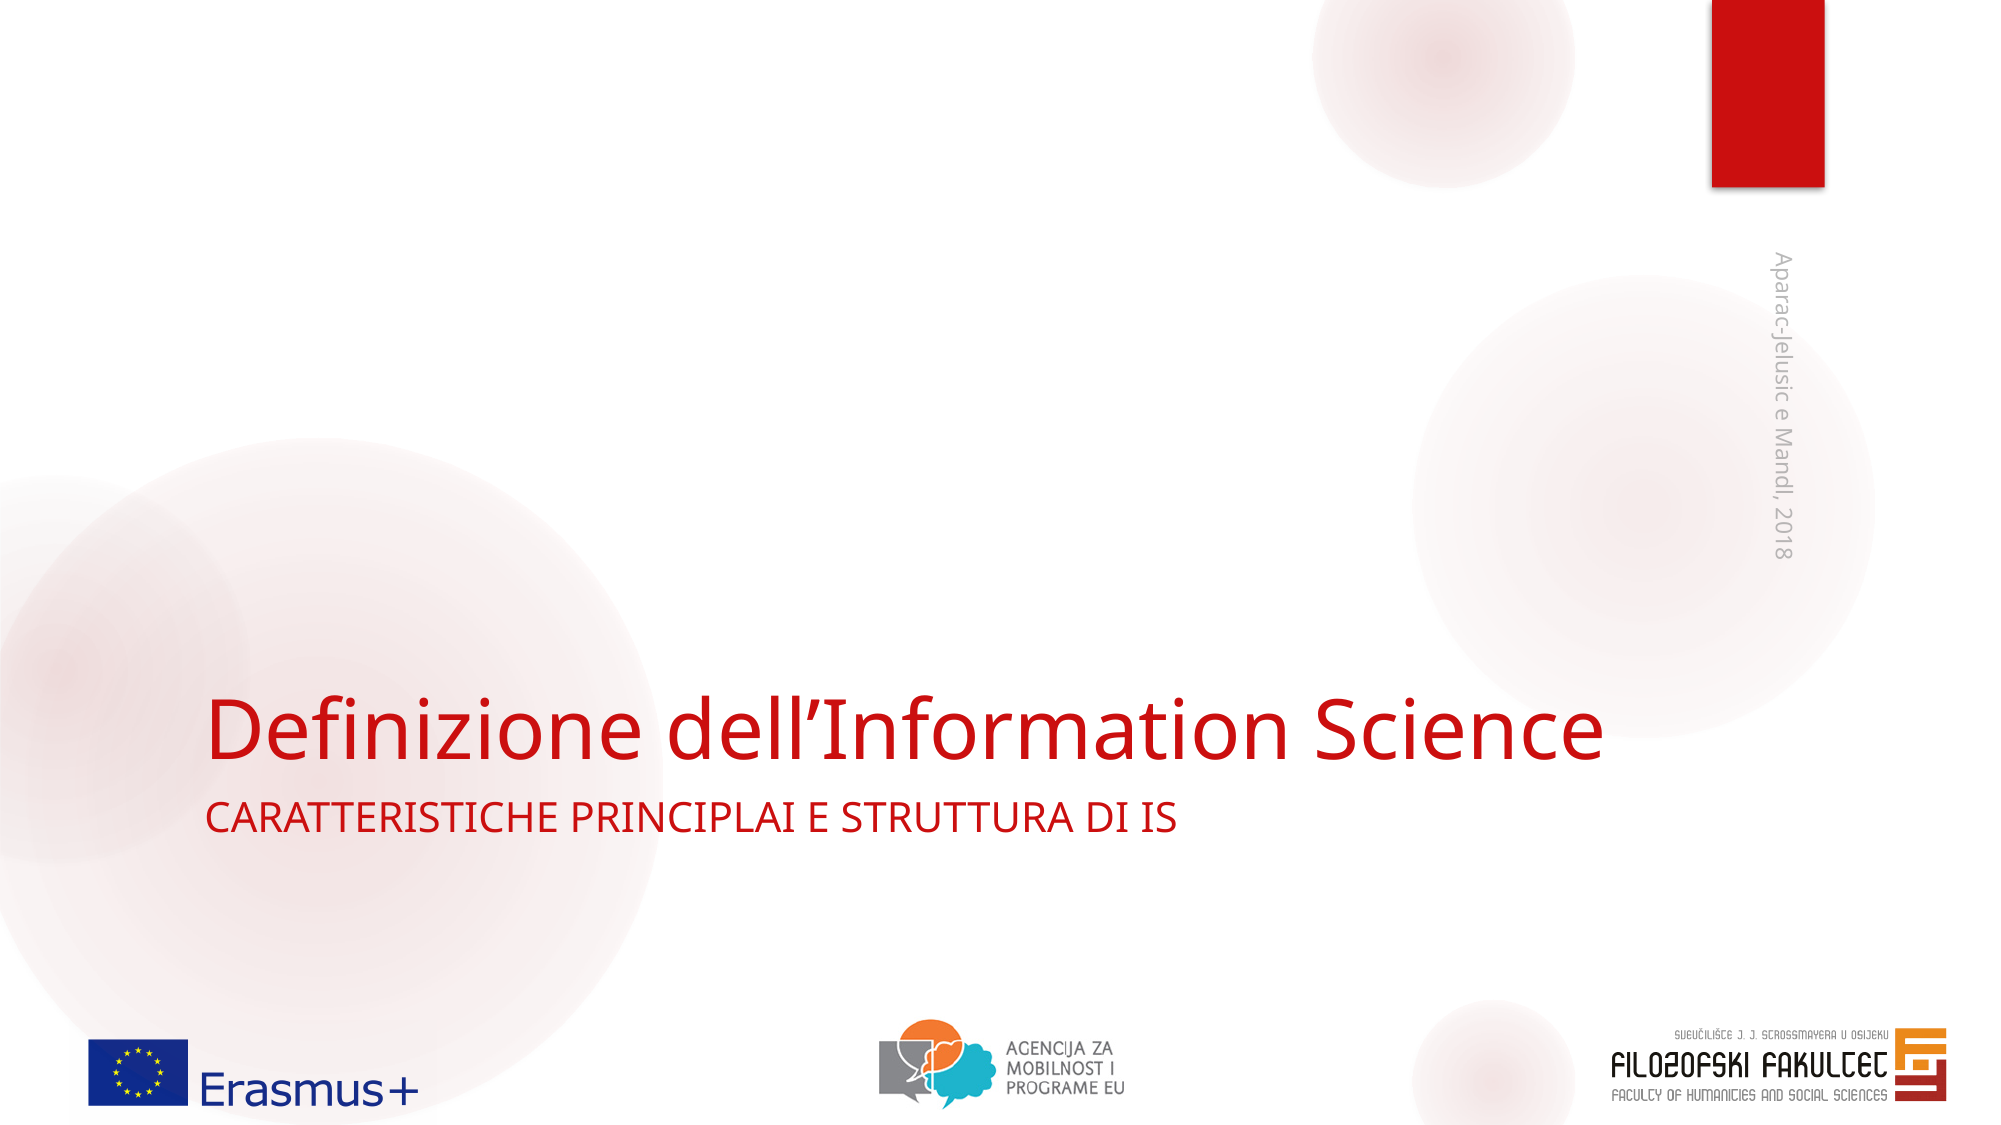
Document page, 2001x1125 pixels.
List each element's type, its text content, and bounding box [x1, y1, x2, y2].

picture [1610, 1017, 1951, 1112]
picture [879, 999, 1140, 1125]
footer Aparac-Jelusic e Mandl, 2018 [1760, 237, 1811, 871]
list CARATTERISTICHE PRINCIPLAI E STRUTTURA DI IS [189, 783, 1638, 925]
title Definizione dell’Information Science [189, 469, 1638, 783]
picture [69, 1020, 437, 1125]
